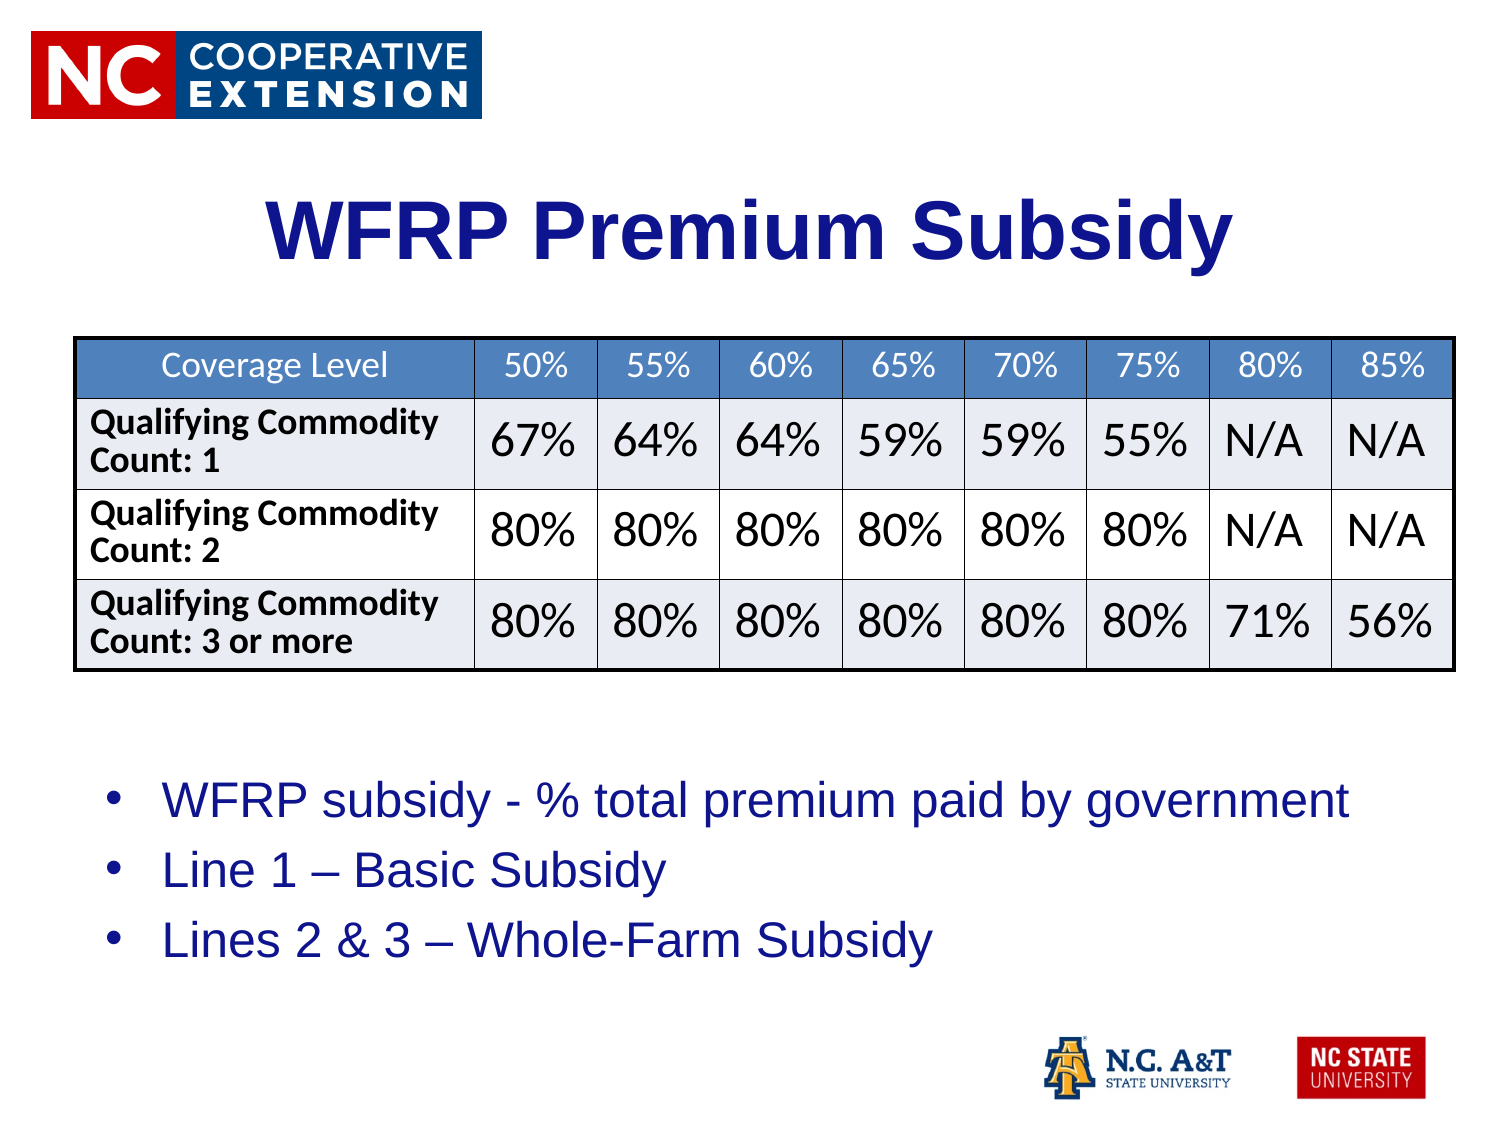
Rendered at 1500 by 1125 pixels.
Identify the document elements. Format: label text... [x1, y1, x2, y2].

table_cell 64% [598, 399, 719, 489]
table_cell 80% [1087, 490, 1209, 579]
table_header 85% [1332, 340, 1452, 398]
table_cell 80% [720, 580, 842, 668]
table_header 65% [843, 340, 964, 398]
table_cell Qualifying Commodity Count: 3 or more [77, 580, 474, 668]
table_cell 64% [720, 399, 842, 489]
table_header 80% [1210, 340, 1331, 398]
table_header 55% [598, 340, 719, 398]
table_header Coverage Level [77, 340, 474, 398]
table_cell 59% [965, 399, 1086, 489]
table_cell 80% [965, 490, 1086, 579]
table_cell Qualifying Commodity Count: 1 [77, 399, 474, 489]
table_header 60% [720, 340, 842, 398]
picture [1030, 1014, 1444, 1118]
table_cell 80% [843, 580, 964, 668]
table_cell 80% [598, 490, 719, 579]
table_cell 71% [1210, 580, 1331, 668]
table_cell 80% [475, 490, 597, 579]
table_cell 80% [475, 580, 597, 668]
list WFRP subsidy - % total premium paid by government Line 1 – Basic Subsidy Lines 2 & 3 – Whole-Farm Subsidy [90, 759, 1441, 981]
table_header 50% [475, 340, 597, 398]
table_header 75% [1087, 340, 1209, 398]
picture [31, 31, 482, 119]
table_cell 56% [1332, 580, 1452, 668]
table_cell 80% [720, 490, 842, 579]
table_cell N/A [1210, 490, 1331, 579]
table_cell N/A [1210, 399, 1331, 489]
title WFRP Premium Subsidy [75, 170, 1425, 281]
table_cell Qualifying Commodity Count: 2 [77, 490, 474, 579]
table_cell 80% [598, 580, 719, 668]
table_cell N/A [1332, 399, 1452, 489]
table_cell 59% [843, 399, 964, 489]
table_cell 80% [843, 490, 964, 579]
table_cell 55% [1087, 399, 1209, 489]
table_header 70% [965, 340, 1086, 398]
table_cell 67% [475, 399, 597, 489]
table_cell 80% [965, 580, 1086, 668]
table_cell 80% [1087, 580, 1209, 668]
table_cell N/A [1332, 490, 1452, 579]
